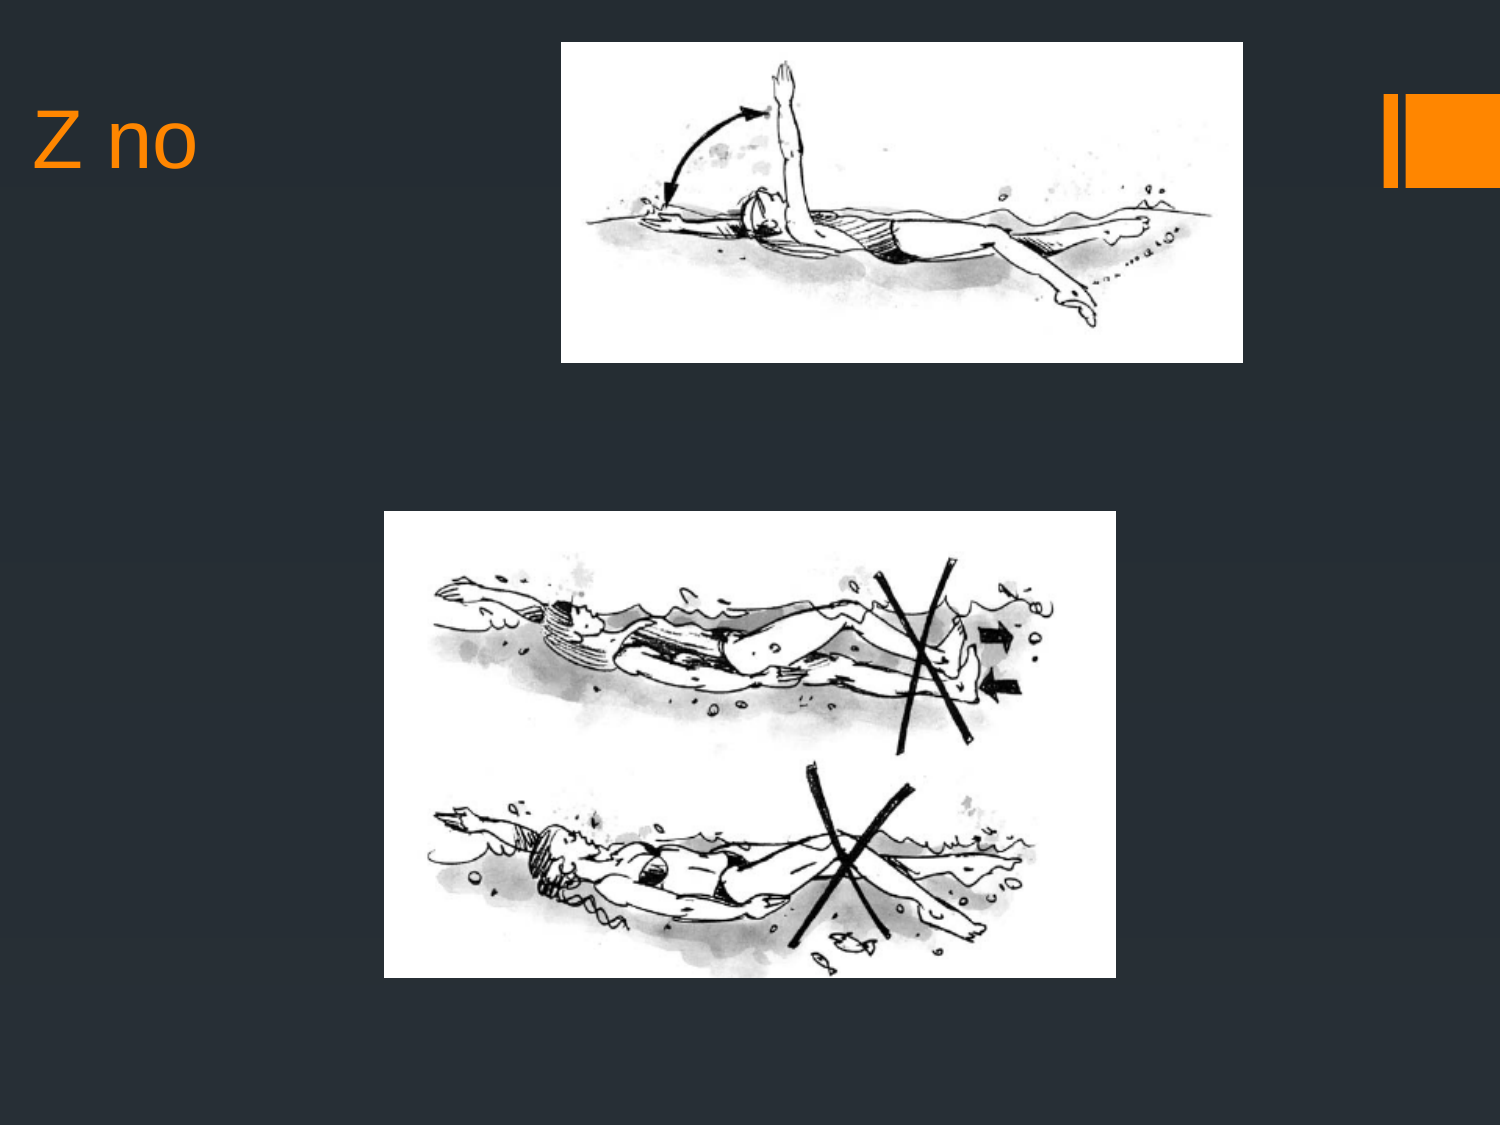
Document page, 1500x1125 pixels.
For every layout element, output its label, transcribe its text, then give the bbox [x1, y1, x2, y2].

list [383, 511, 1117, 978]
picture [560, 42, 1243, 364]
title Z no [17, 3, 1218, 193]
